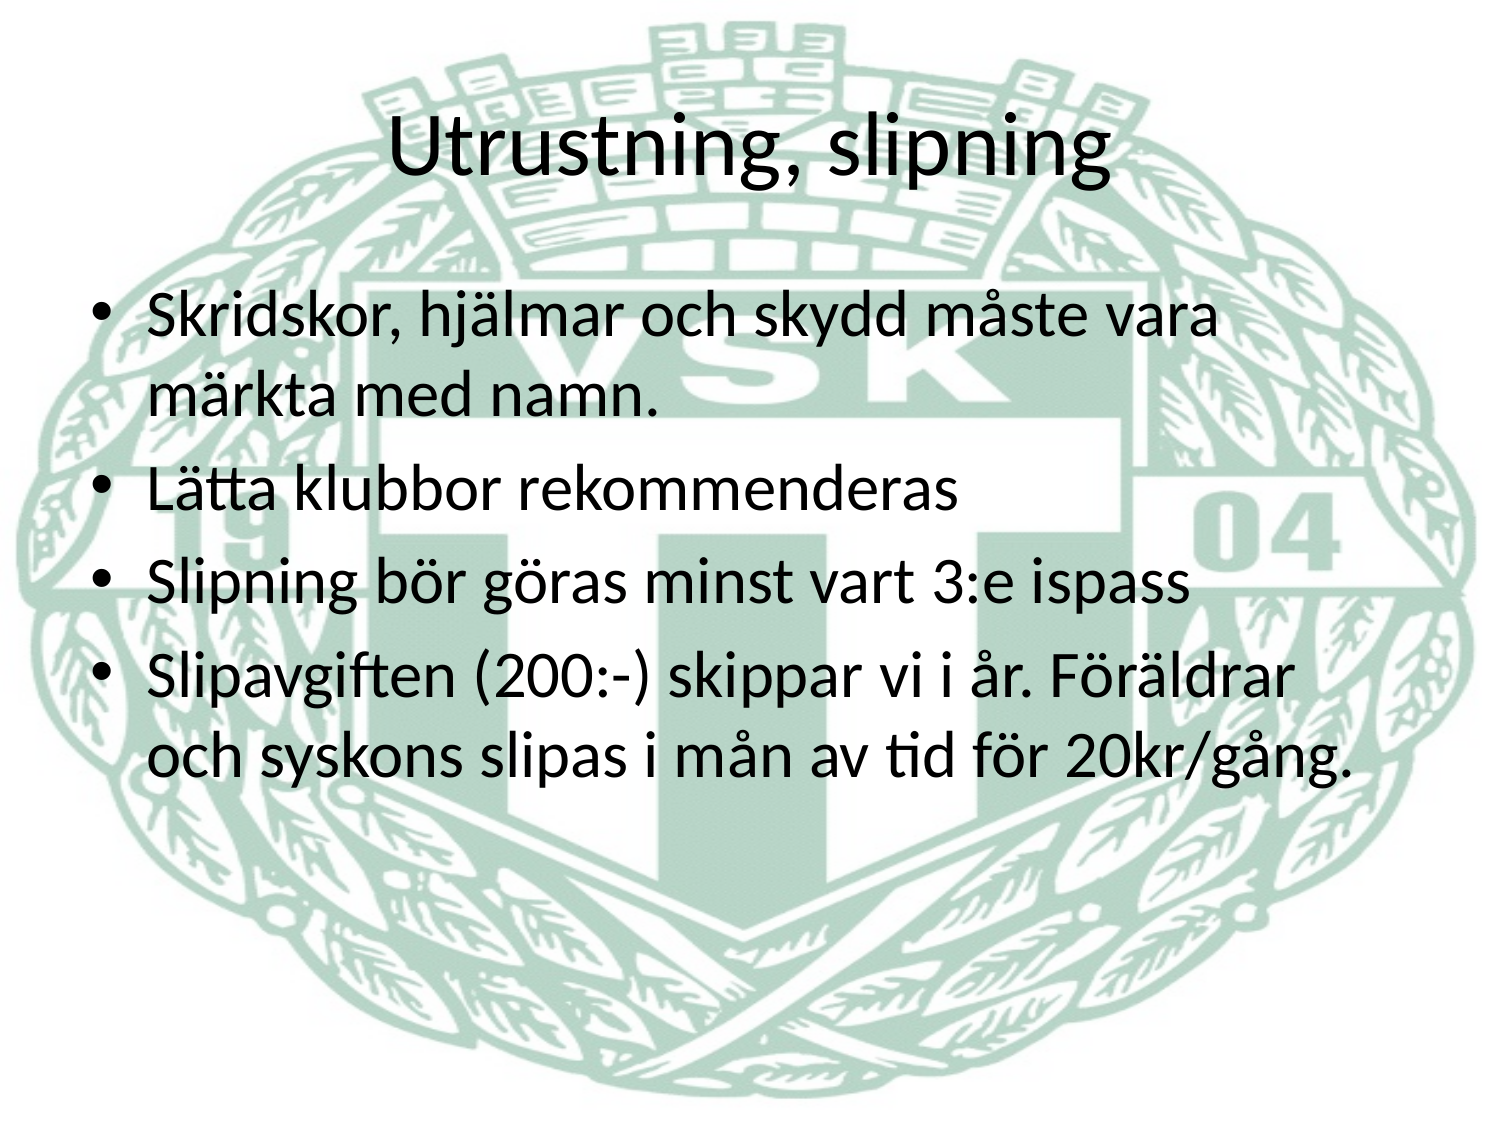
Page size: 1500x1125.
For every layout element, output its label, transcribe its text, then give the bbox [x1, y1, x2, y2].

title Utrustning, slipning [75, 45, 1425, 233]
list Skridskor, hjälmar och skydd måste vara märkta med namn. Lätta klubbor rekommenderas Slipning bör göras minst vart 3:e ispass Slipavgiften (200:-) skippar vi i år. Föräldrar och syskons slipas i mån av tid för 20kr/gång. [75, 262, 1425, 1005]
